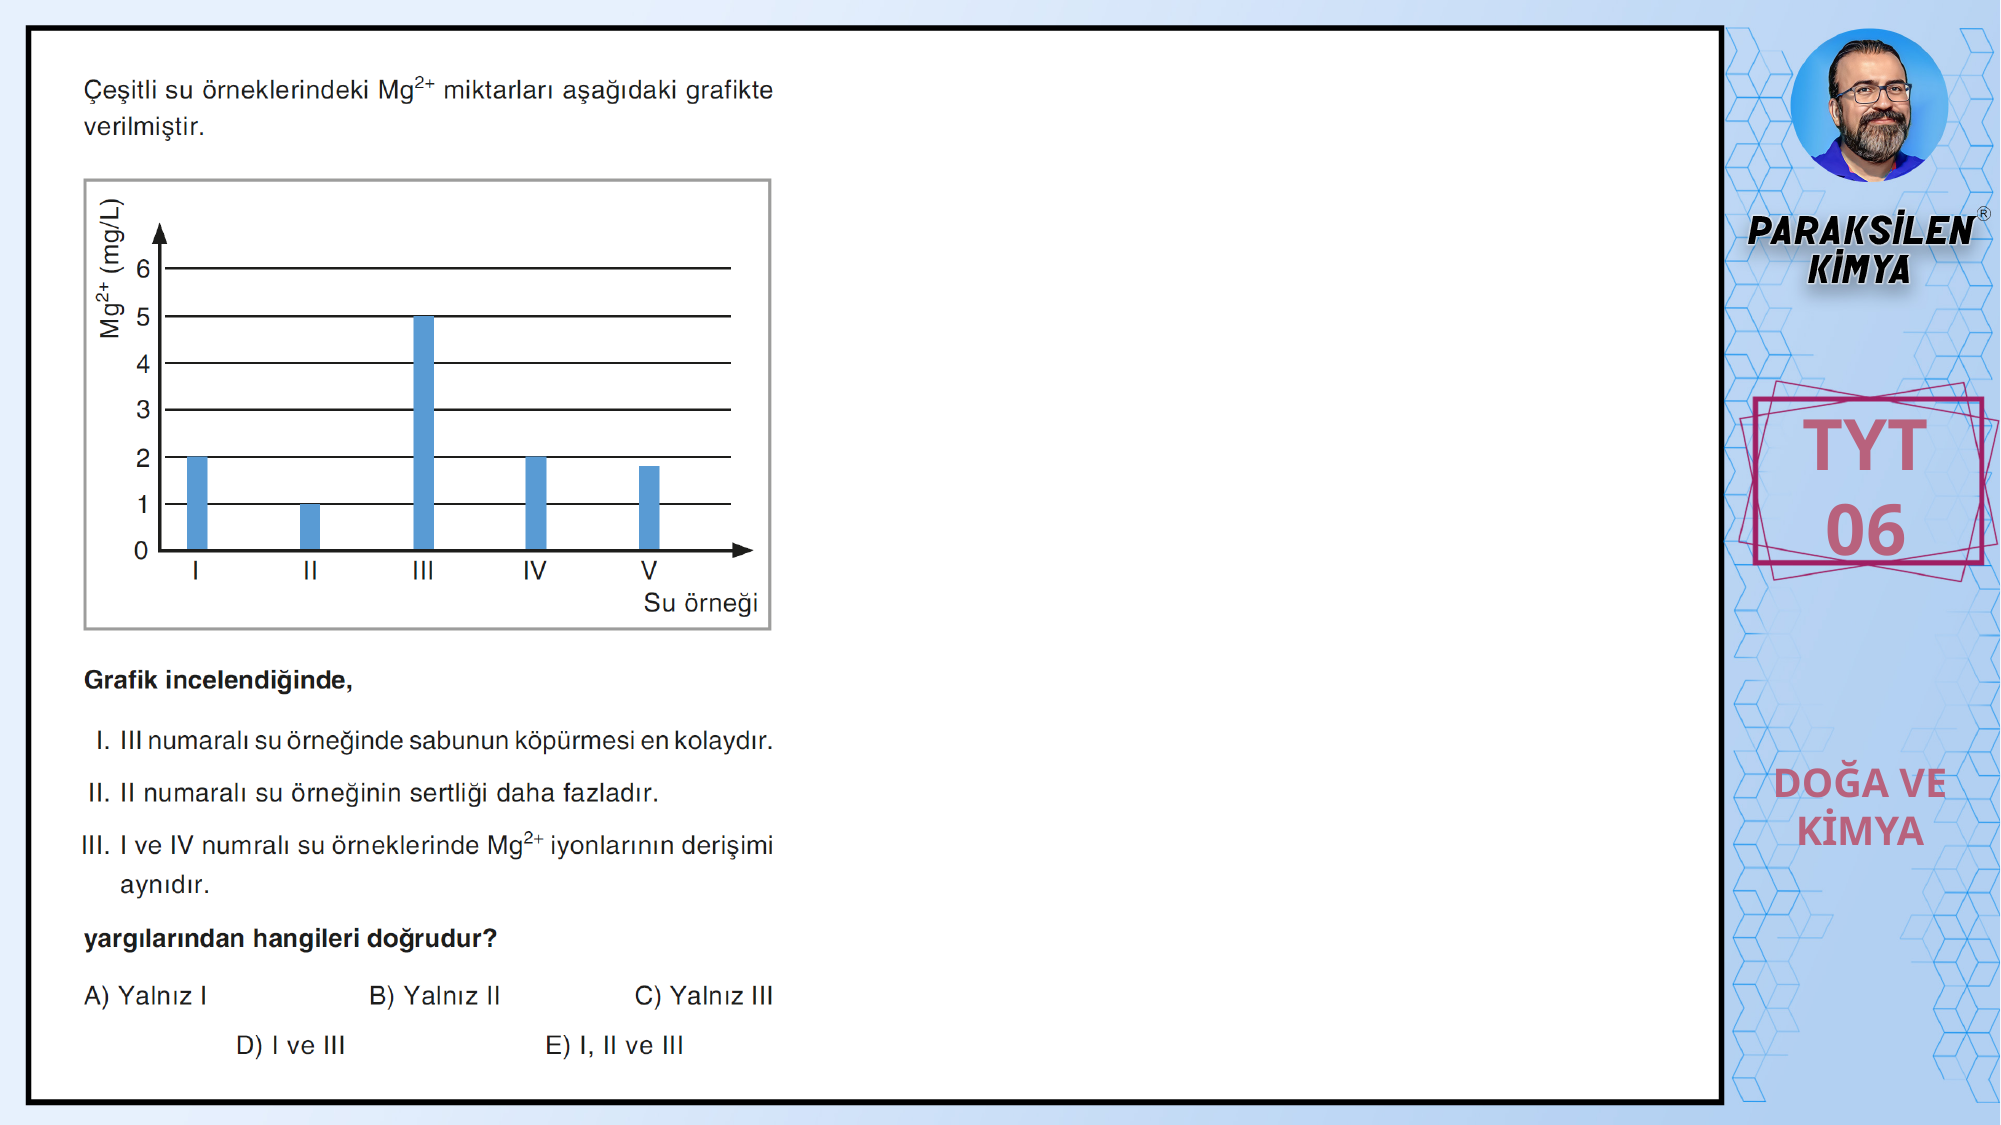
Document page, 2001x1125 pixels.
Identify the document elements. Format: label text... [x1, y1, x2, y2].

text_box DOĞA VE KİMYA [1719, 750, 2000, 861]
text_box TYT 06 [1755, 392, 1977, 577]
picture [0, 0, 2001, 1125]
